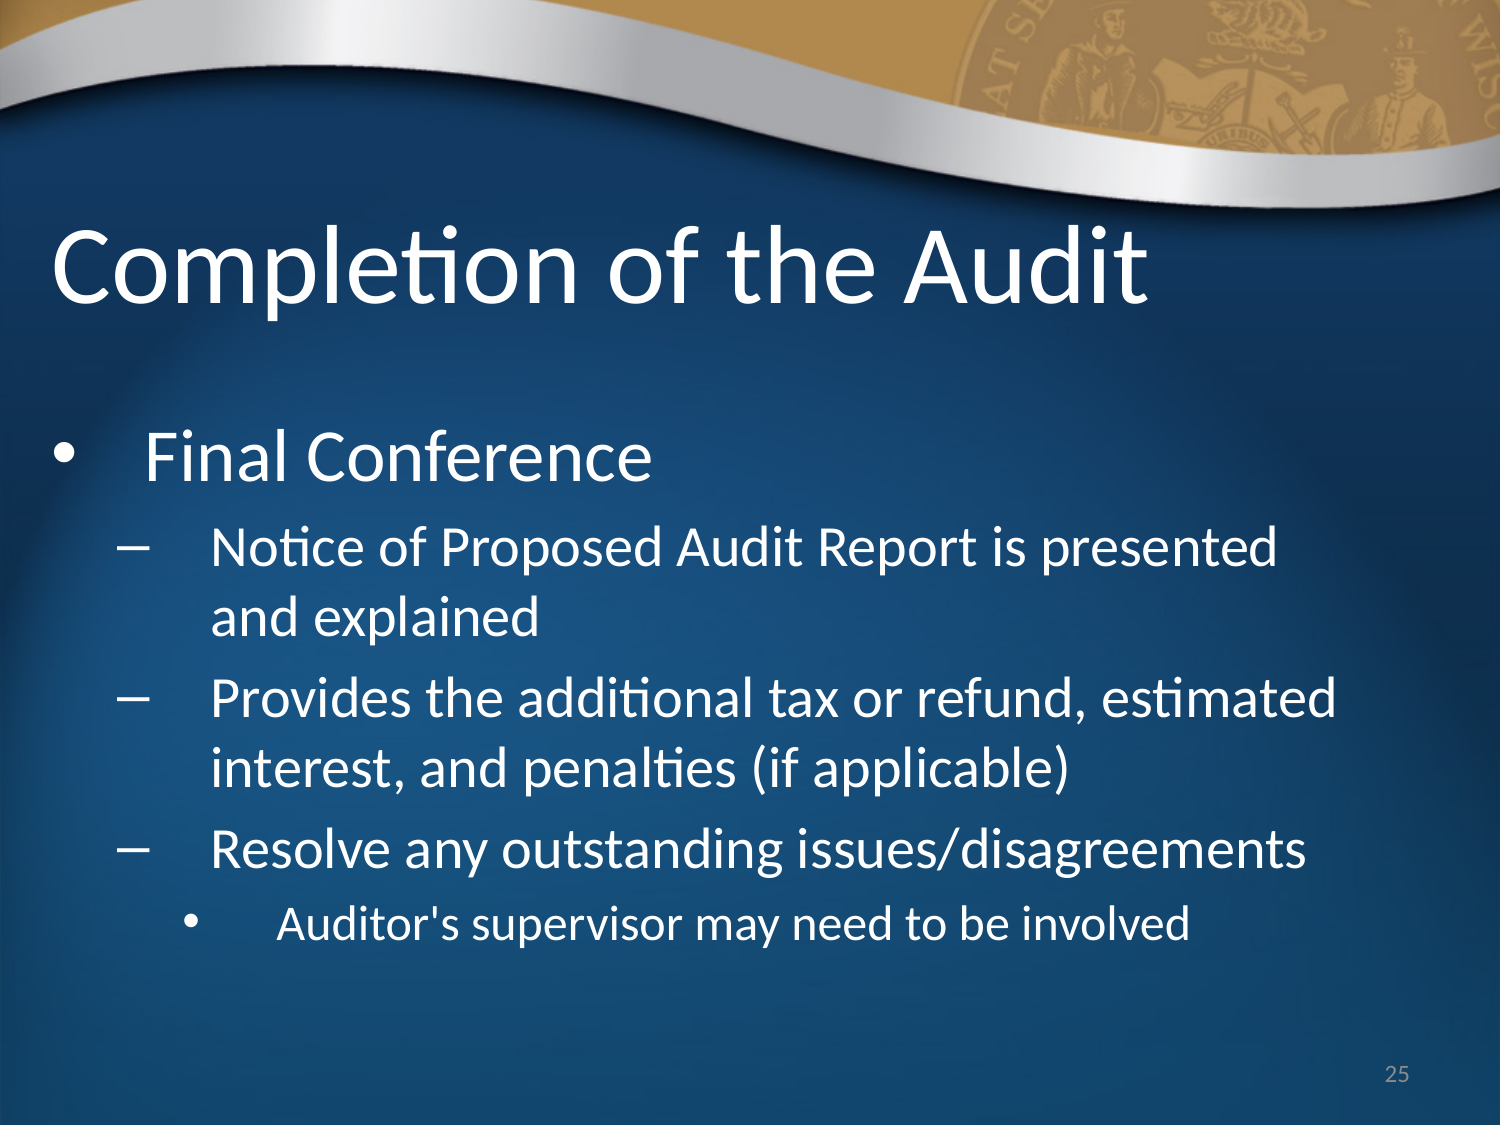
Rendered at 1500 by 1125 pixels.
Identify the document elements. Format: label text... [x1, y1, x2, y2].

list Final Conference Notice of Proposed Audit Report is presented and explained Provides the additional tax or refund, estimated interest, and penalties (if applicable) Resolve any outstanding issues/disagreements Auditor's supervisor may need to be involved [26, 398, 1377, 1102]
picture [0, 0, 1500, 1125]
slide_number 25 [1074, 1042, 1425, 1103]
title Completion of the Audit [26, 164, 1377, 353]
